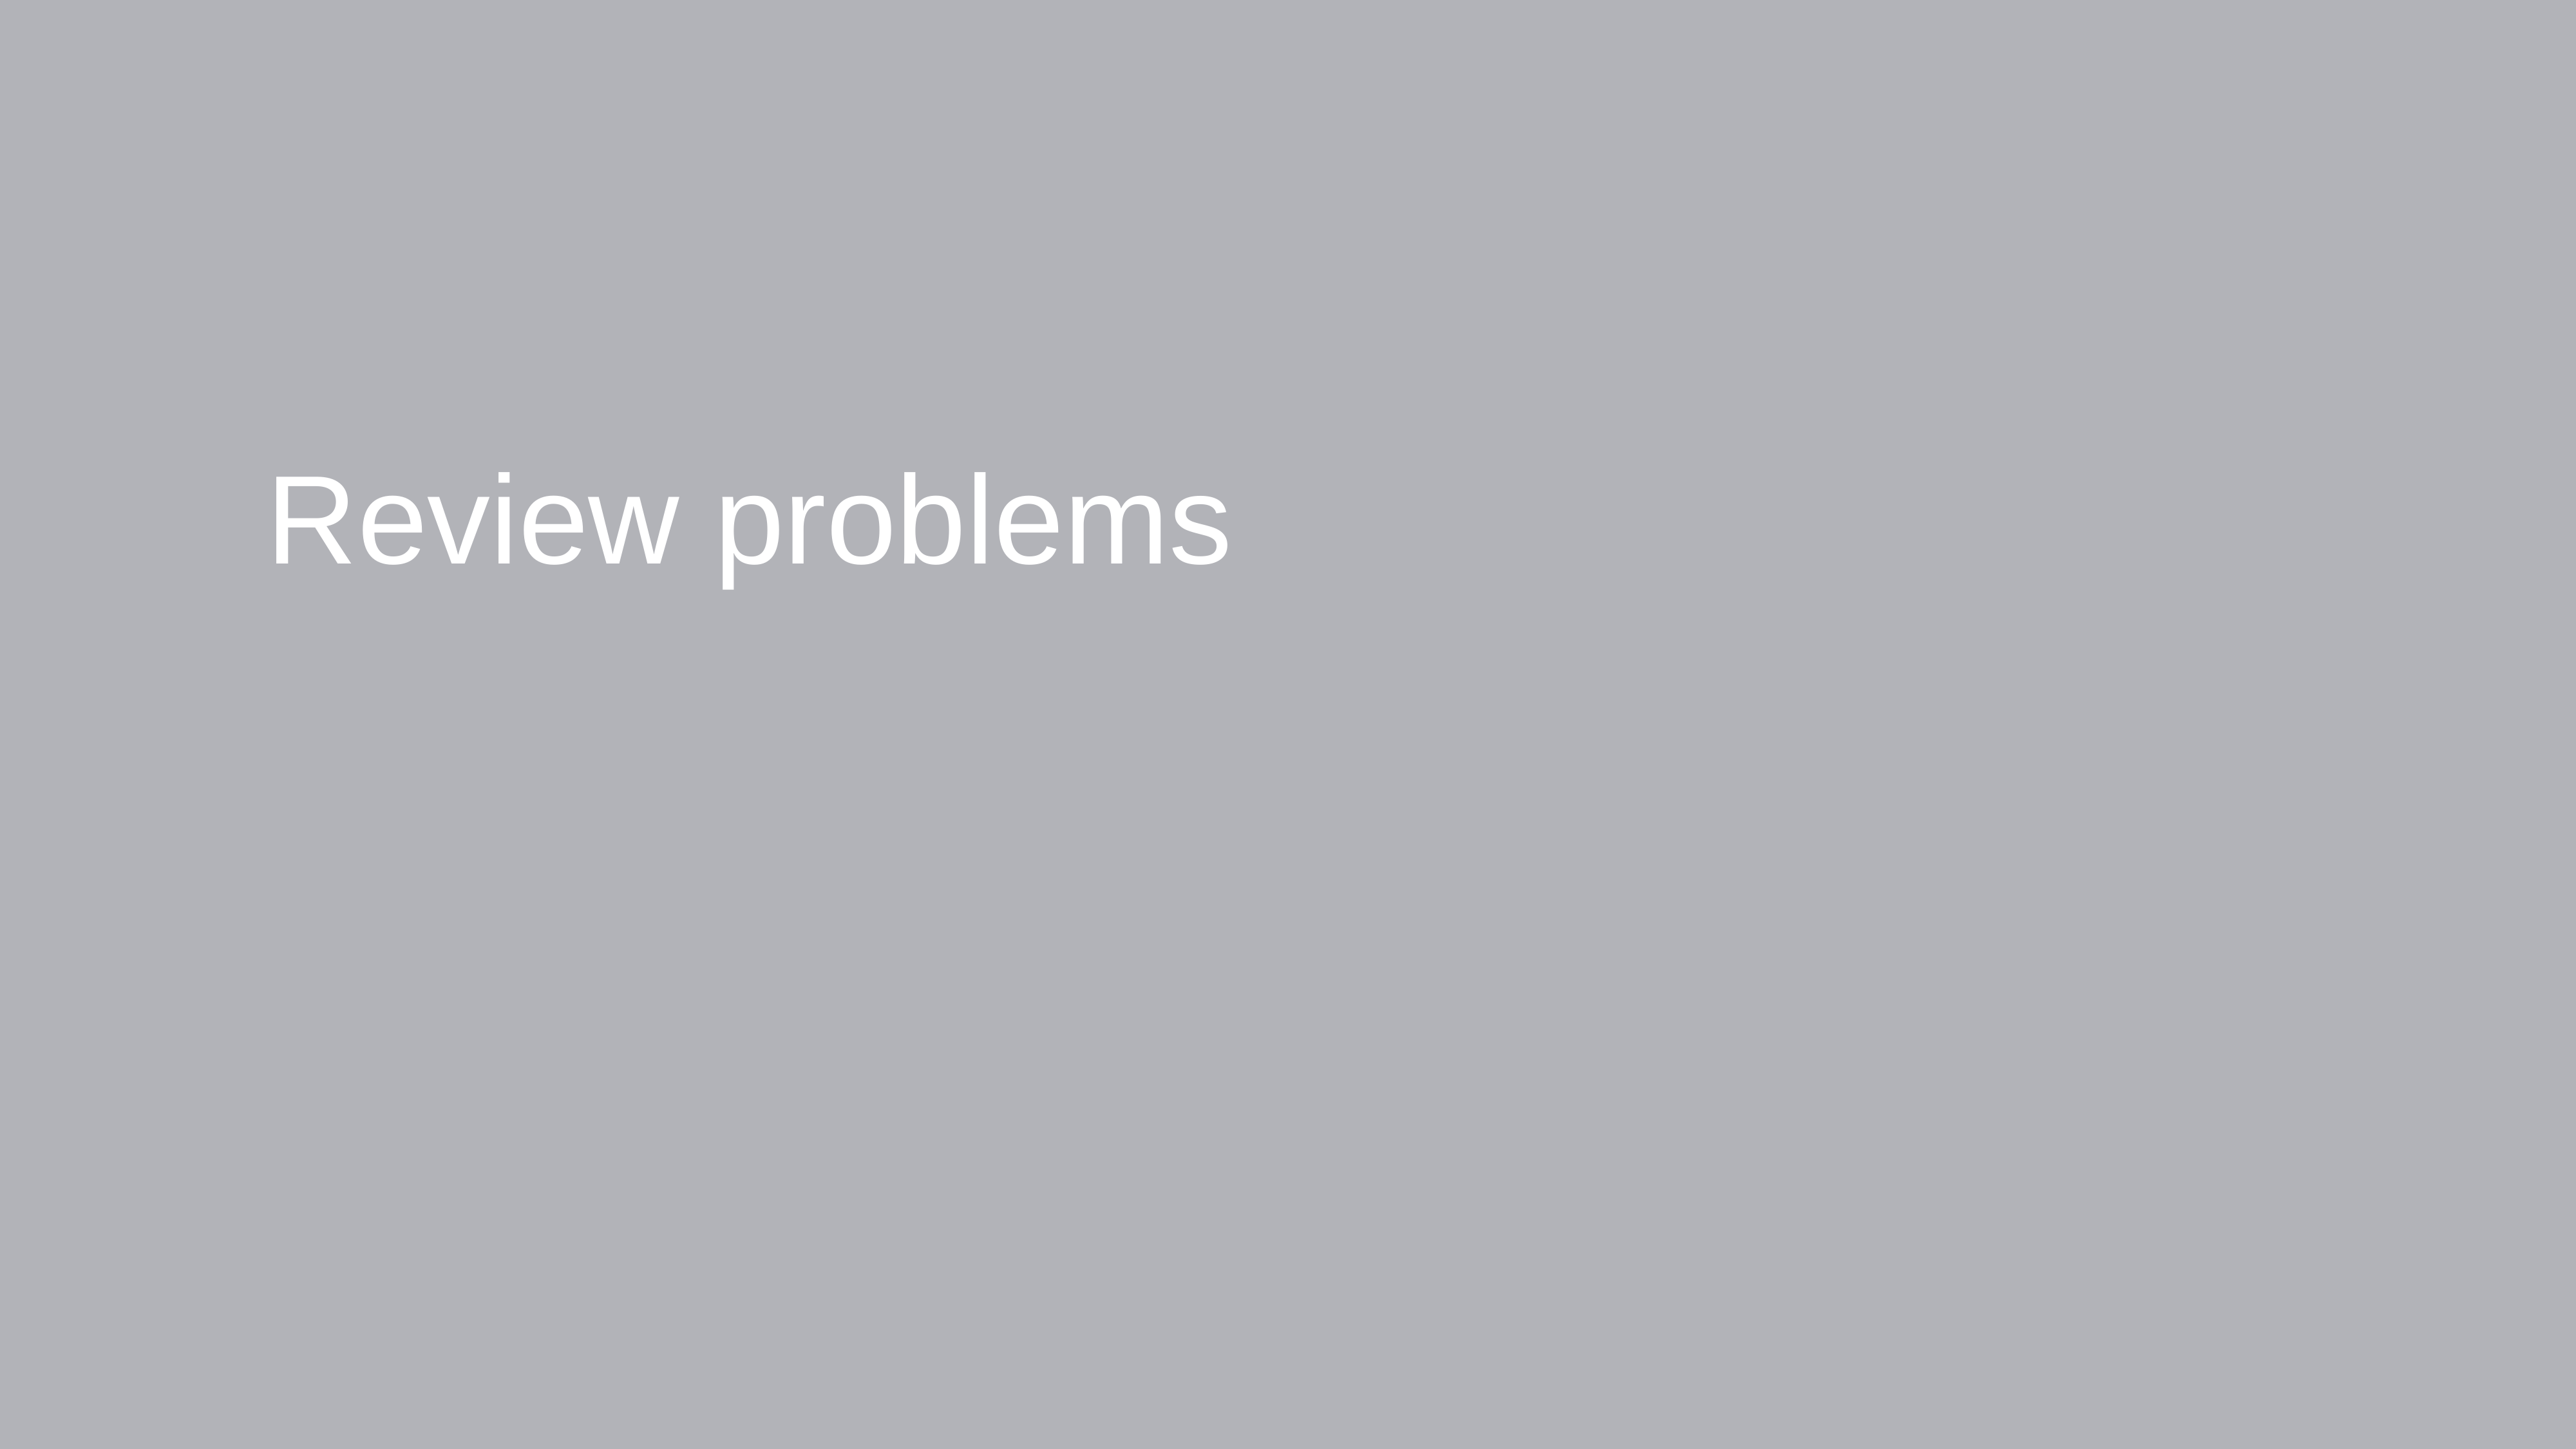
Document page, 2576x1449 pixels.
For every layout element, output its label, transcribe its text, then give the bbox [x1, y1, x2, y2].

title Review problems [258, 270, 2318, 597]
